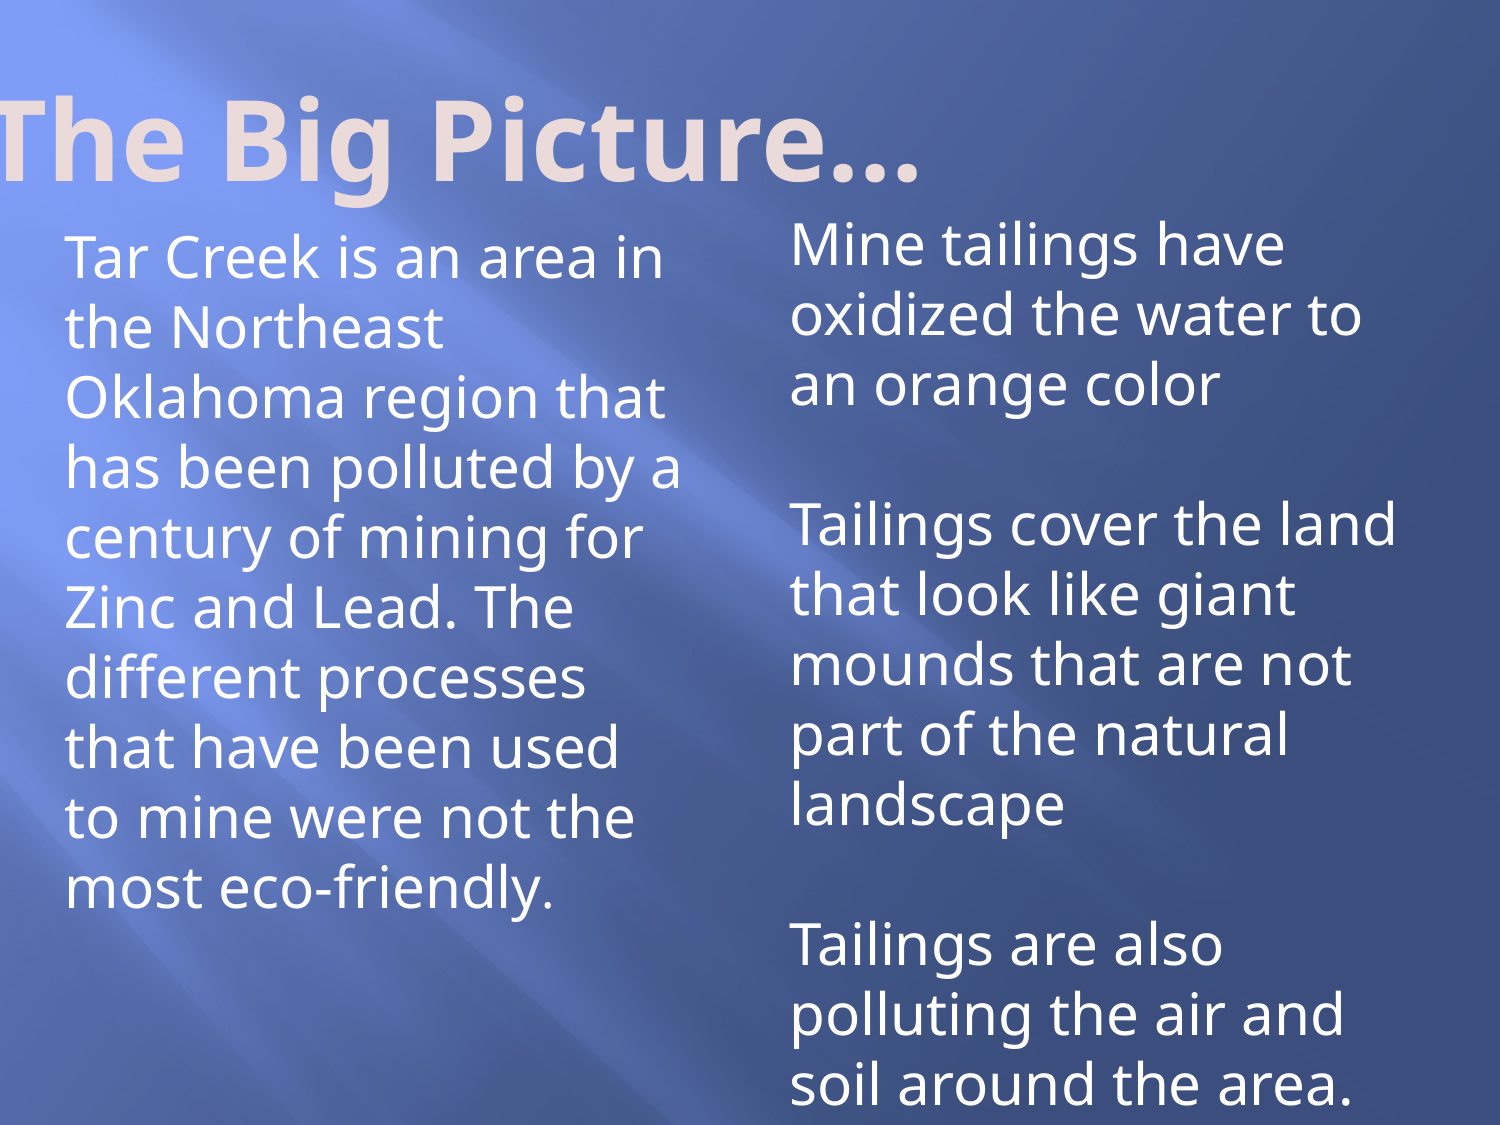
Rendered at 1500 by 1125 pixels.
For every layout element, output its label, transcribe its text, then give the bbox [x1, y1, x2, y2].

text_box Tar Creek is an area in the Northeast Oklahoma region that has been polluted by a century of mining for Zinc and Lead. The different processes that have been used to mine were not the most eco-friendly. [50, 213, 700, 928]
text_box The Big Picture… [0, 61, 940, 212]
text_box Mine tailings have oxidized the water to an orange color Tailings cover the land that look like giant mounds that are not part of the natural landscape Tailings are also polluting the air and soil around the area. [774, 200, 1450, 1125]
